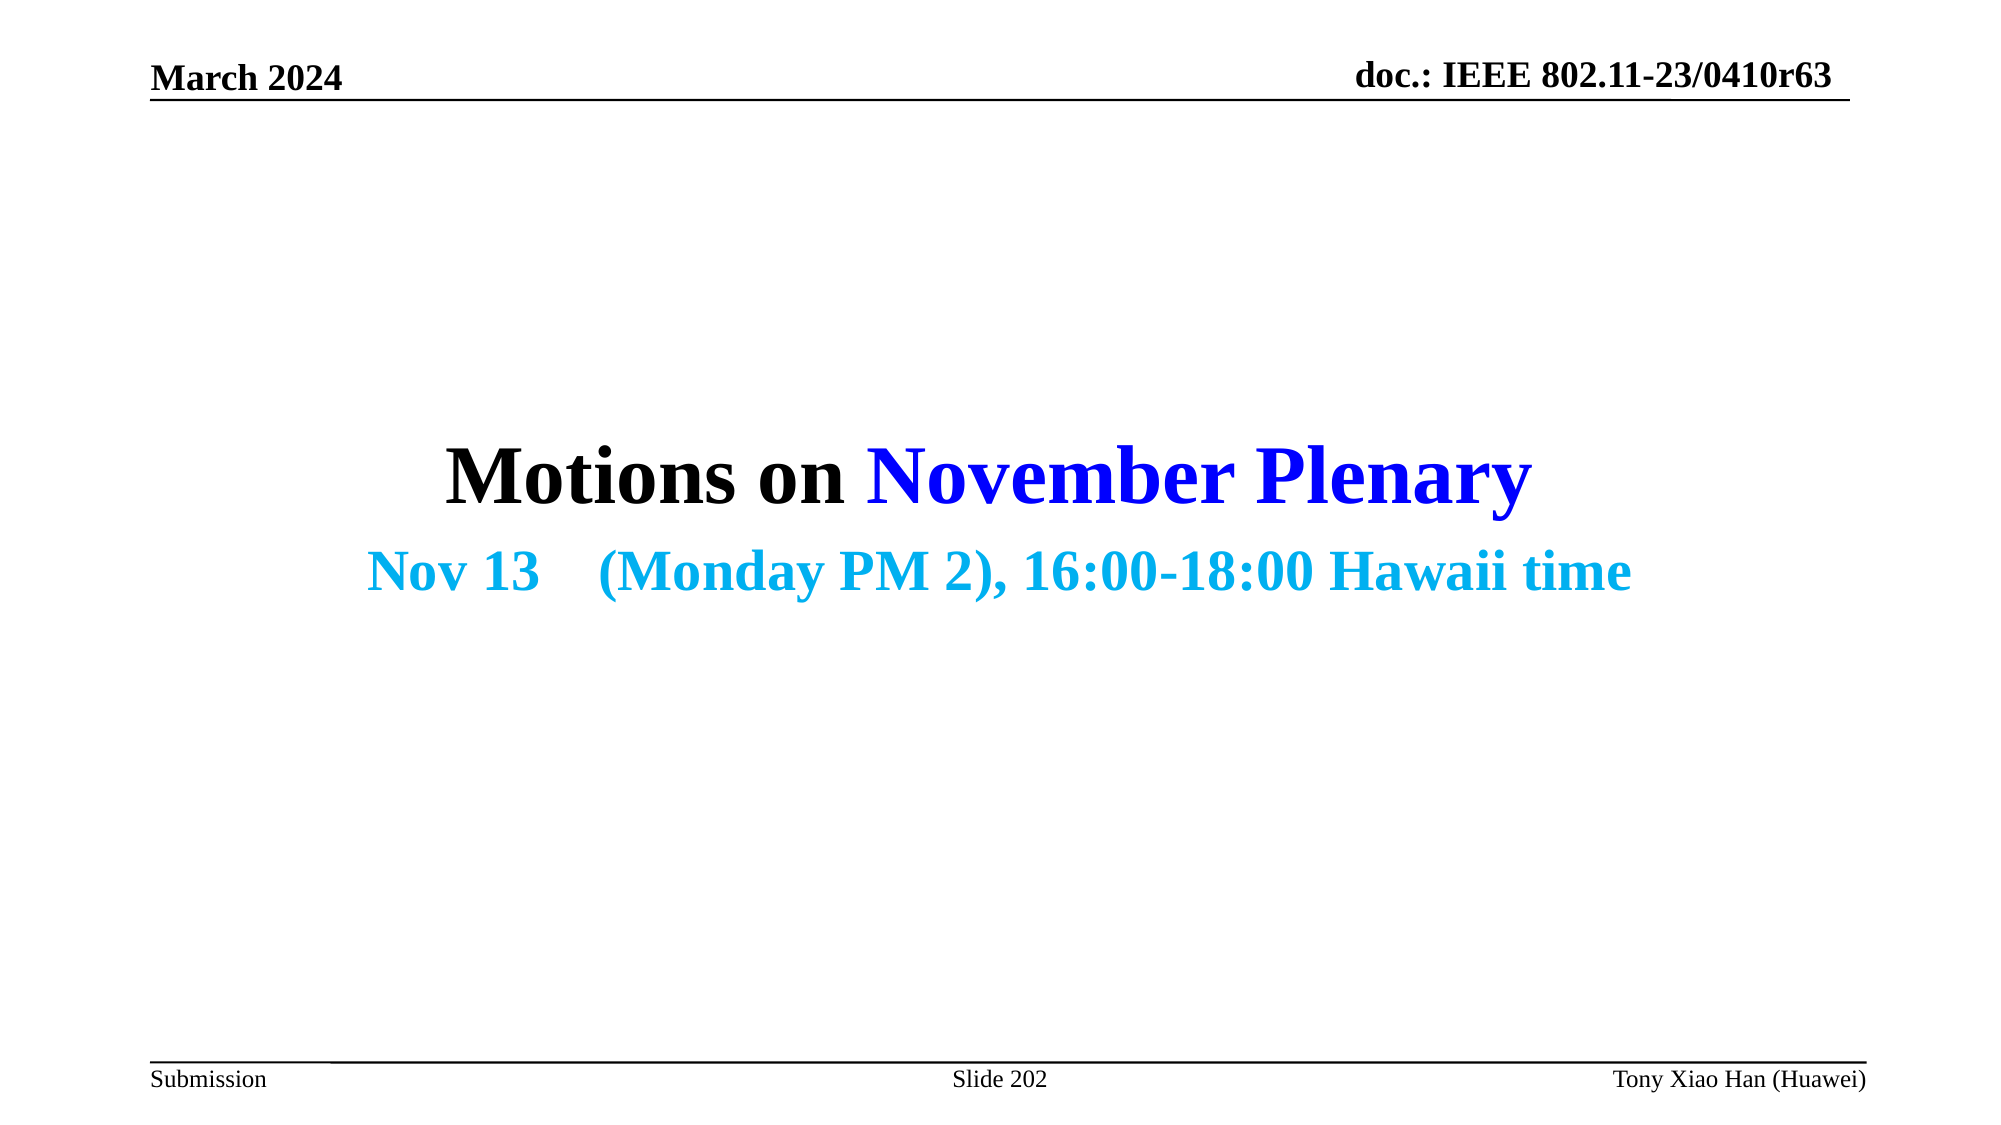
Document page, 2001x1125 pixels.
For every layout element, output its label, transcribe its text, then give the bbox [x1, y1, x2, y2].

text_box Motions on November Plenary Nov 13 (Monday PM 2), 16:00-18:00 Hawaii time [249, 412, 1750, 950]
